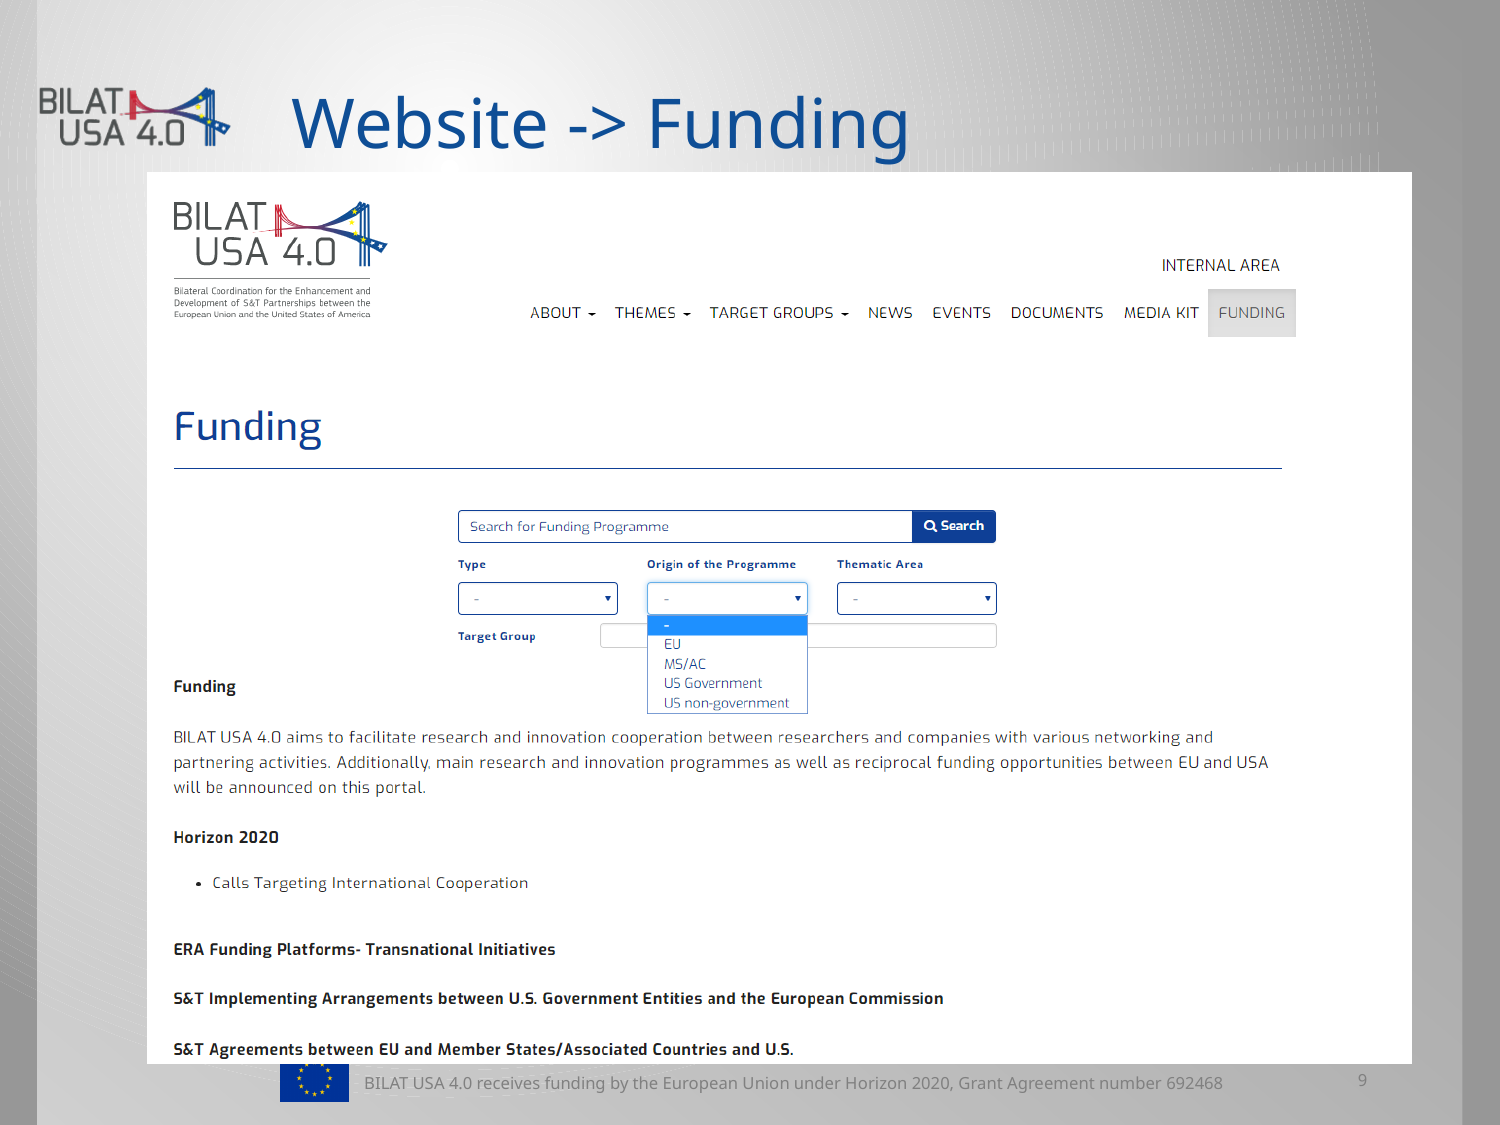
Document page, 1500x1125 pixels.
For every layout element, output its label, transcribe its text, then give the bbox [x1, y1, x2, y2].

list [147, 172, 1412, 1064]
footer BILAT USA 4.0 receives funding by the European Union under Horizon 2020, Grant Agreement number 692468 [271, 1064, 1316, 1103]
slide_number 9 [1316, 1064, 1388, 1103]
picture [0, 48, 271, 185]
title Website -> Funding [271, 12, 1388, 172]
